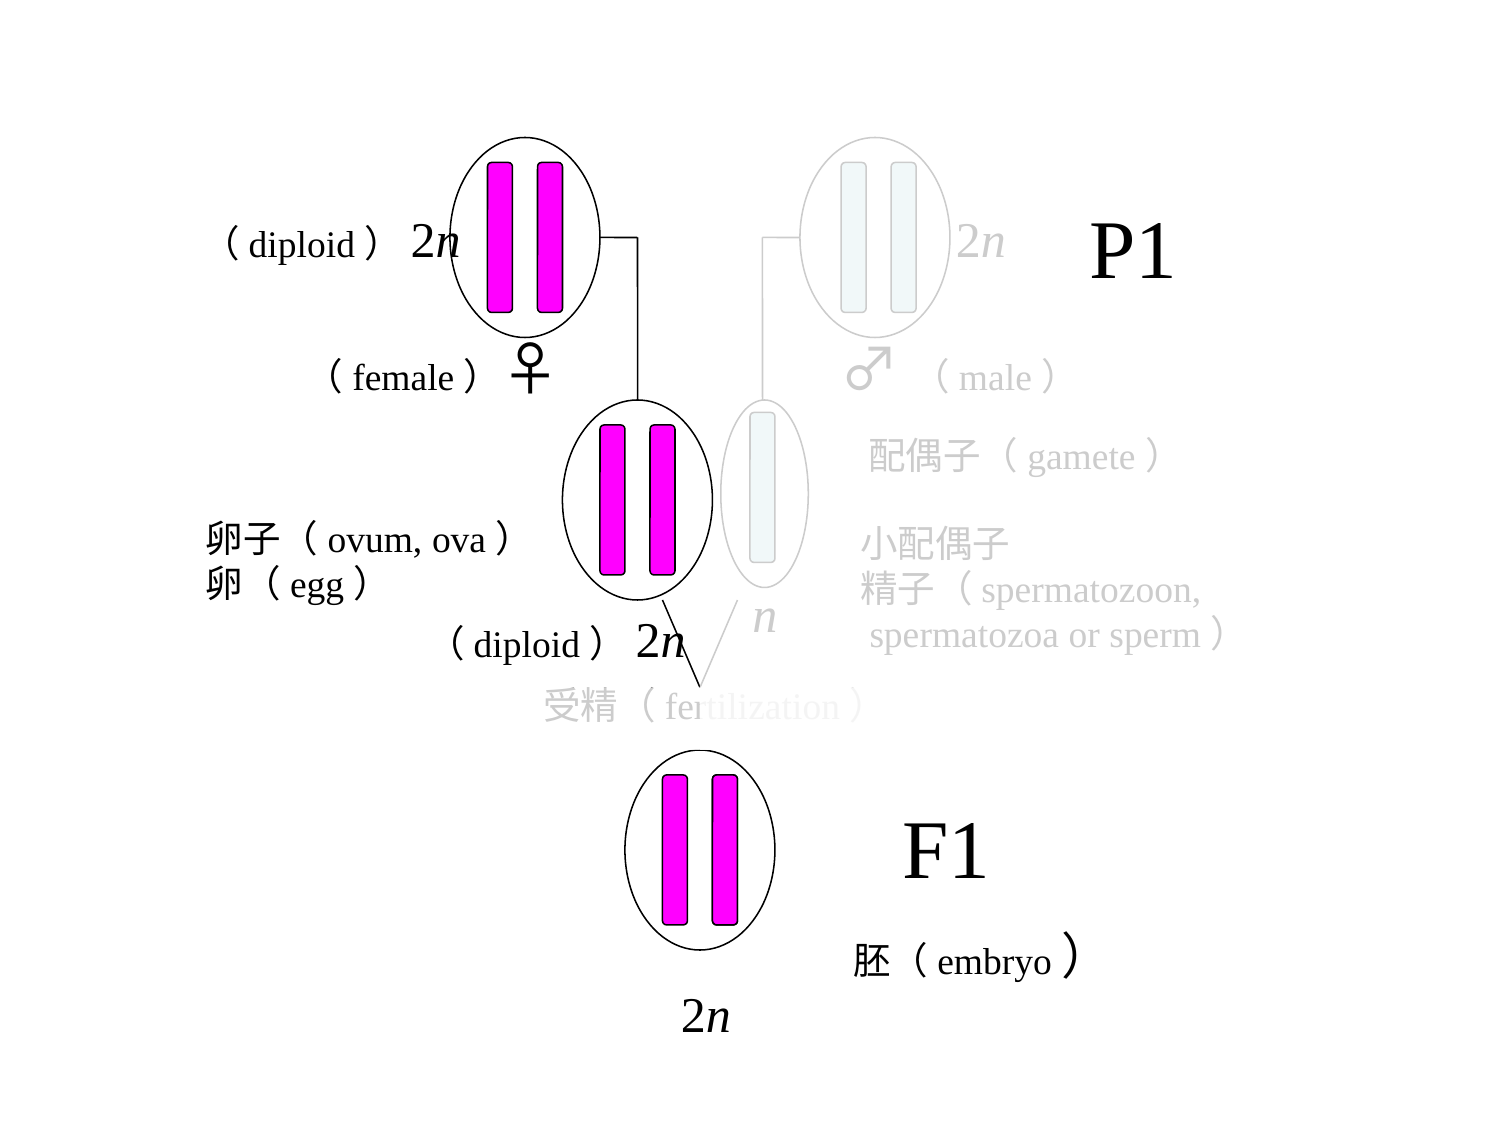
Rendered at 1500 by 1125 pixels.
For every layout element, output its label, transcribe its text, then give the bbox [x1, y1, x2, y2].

text_box [449, 146, 494, 329]
text_box 2n [666, 974, 788, 1050]
text_box 卵子（ovum, ova） 卵（egg） [191, 462, 494, 613]
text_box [499, 62, 1263, 751]
text_box （diploid）2n [412, 613, 494, 675]
text_box F1 [887, 787, 1006, 903]
text_box （diploid）2n [187, 199, 455, 275]
text_box （female）♀ [291, 324, 494, 410]
text_box [712, 774, 738, 925]
text_box [624, 759, 775, 951]
text_box 胚（embryo） [838, 917, 1126, 993]
